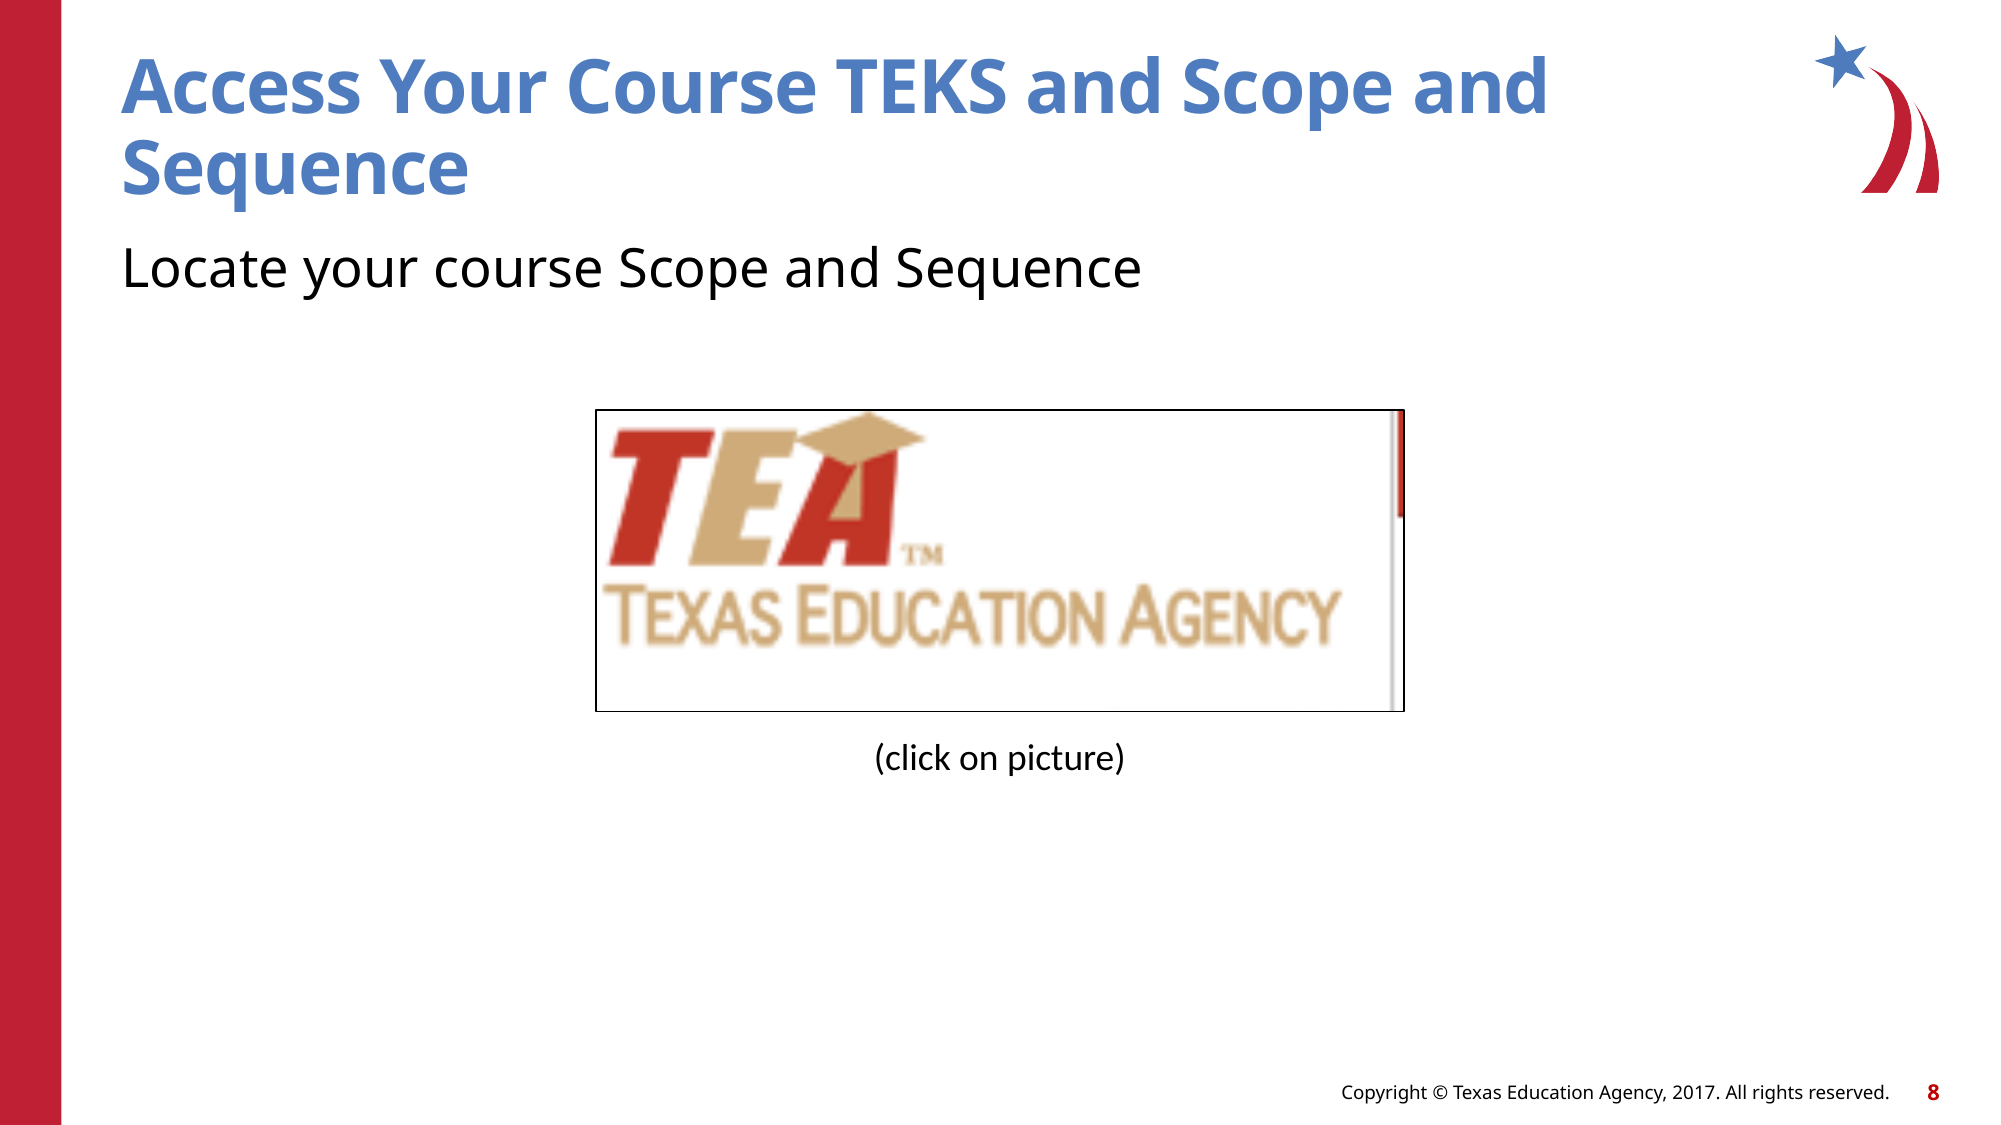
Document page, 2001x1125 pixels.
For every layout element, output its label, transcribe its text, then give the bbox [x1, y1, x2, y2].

text_box (click on picture) [859, 725, 1141, 786]
list Locate your course Scope and Sequence [121, 233, 1936, 335]
title Access Your Course TEKS and Scope and Sequence [121, 66, 1772, 211]
picture [596, 410, 1404, 711]
picture [1814, 34, 1939, 193]
